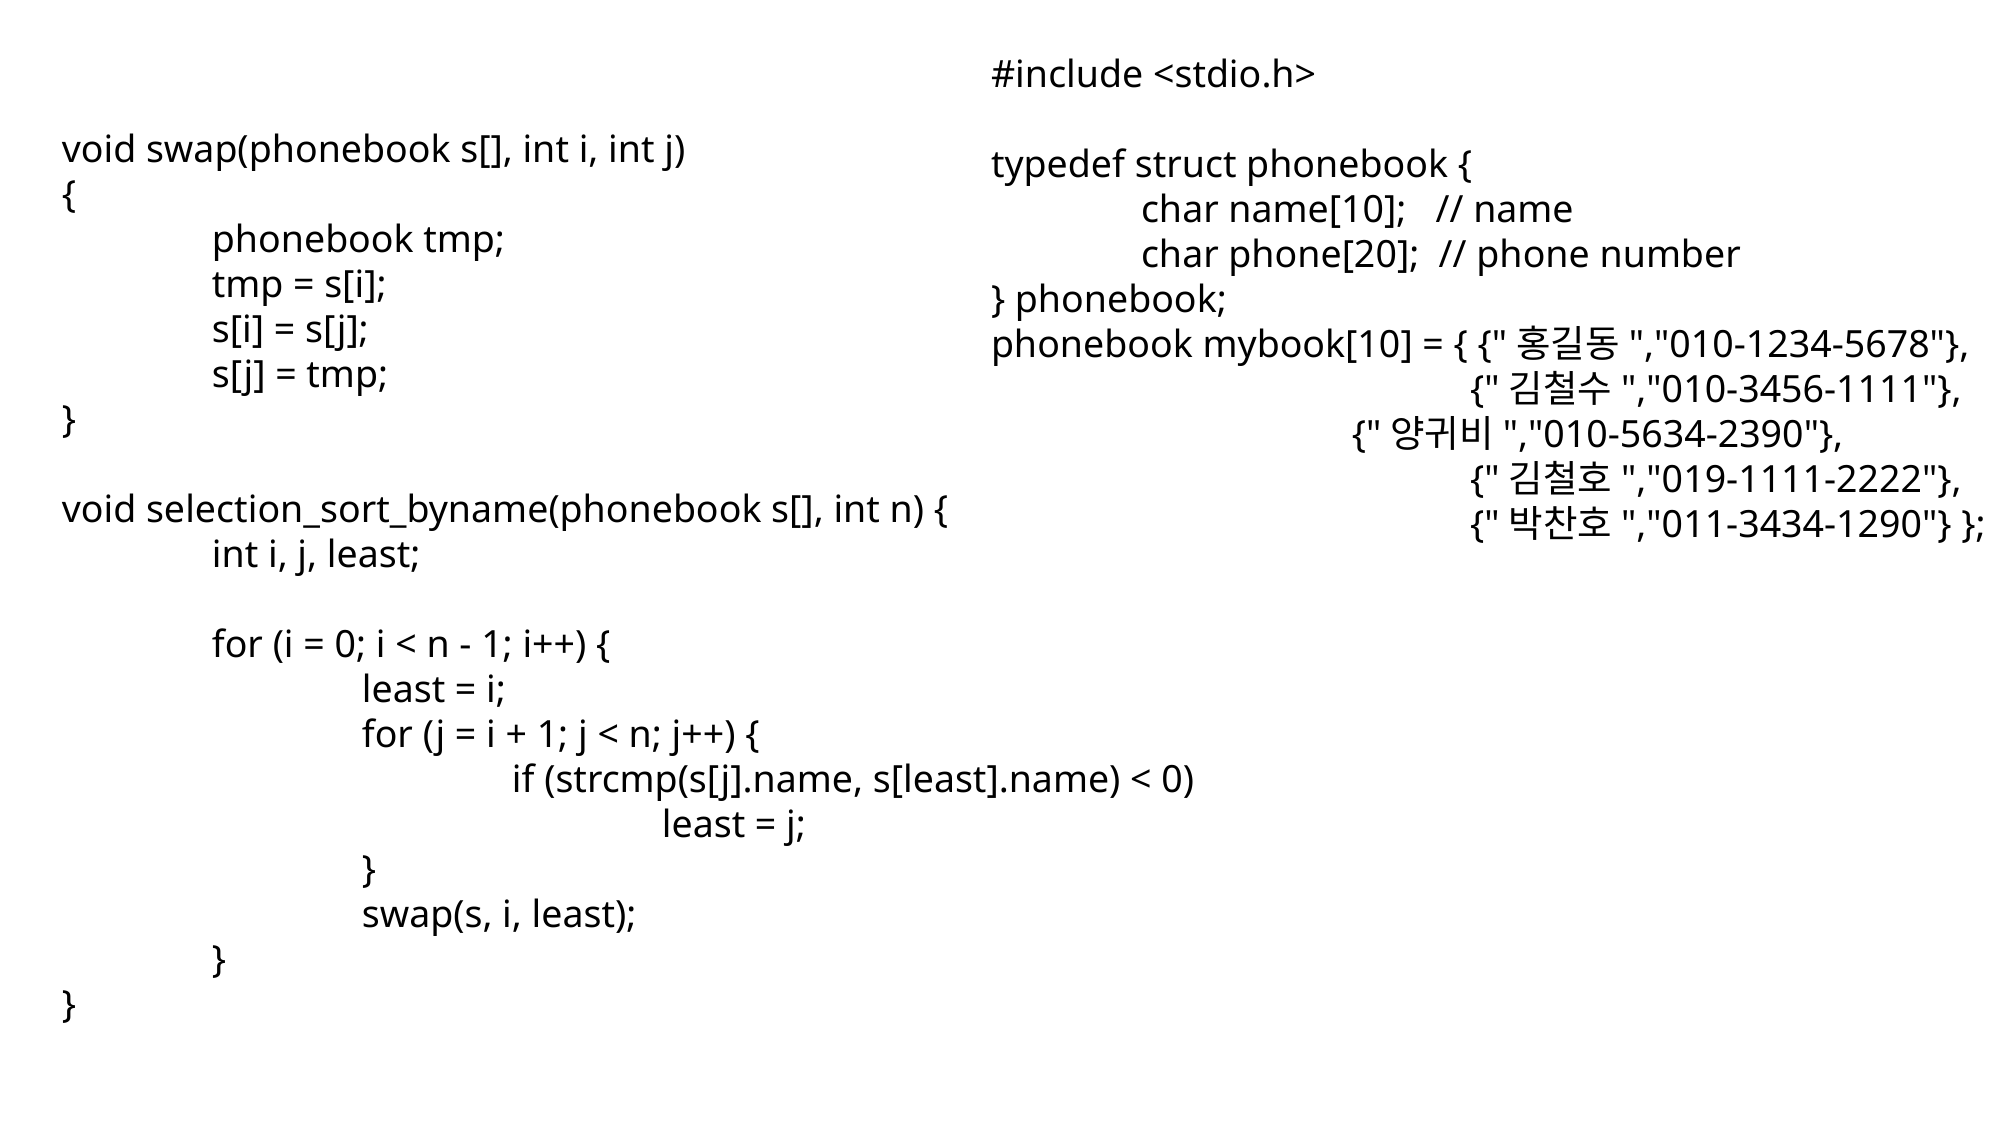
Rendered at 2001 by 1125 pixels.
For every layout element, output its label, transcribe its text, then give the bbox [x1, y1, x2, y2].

text_box #include <stdio.h> typedef struct phonebook { char name[10]; // name char phone[20]; // phone number } phonebook; phonebook mybook[10] = { {"홍길동","010-1234-5678"}, {"김철수","010-3456-1111"}, {"양귀비","010-5634-2390"}, {"김철호","019-1111-2222"}, {"박찬호","011-3434-1290"} }; [976, 42, 2000, 598]
text_box void swap(phonebook s[], int i, int j) { phonebook tmp; tmp = s[i]; s[i] = s[j]; s[j] = tmp; } void selection_sort_byname(phonebook s[], int n) { int i, j, least; for (i = 0; i < n - 1; i++) { least = i; for (j = i + 1; j < n; j++) { if (strcmp(s[j].name, s[least].name) < 0) least = j; } swap(s, i, least); } } [47, 118, 1210, 1078]
